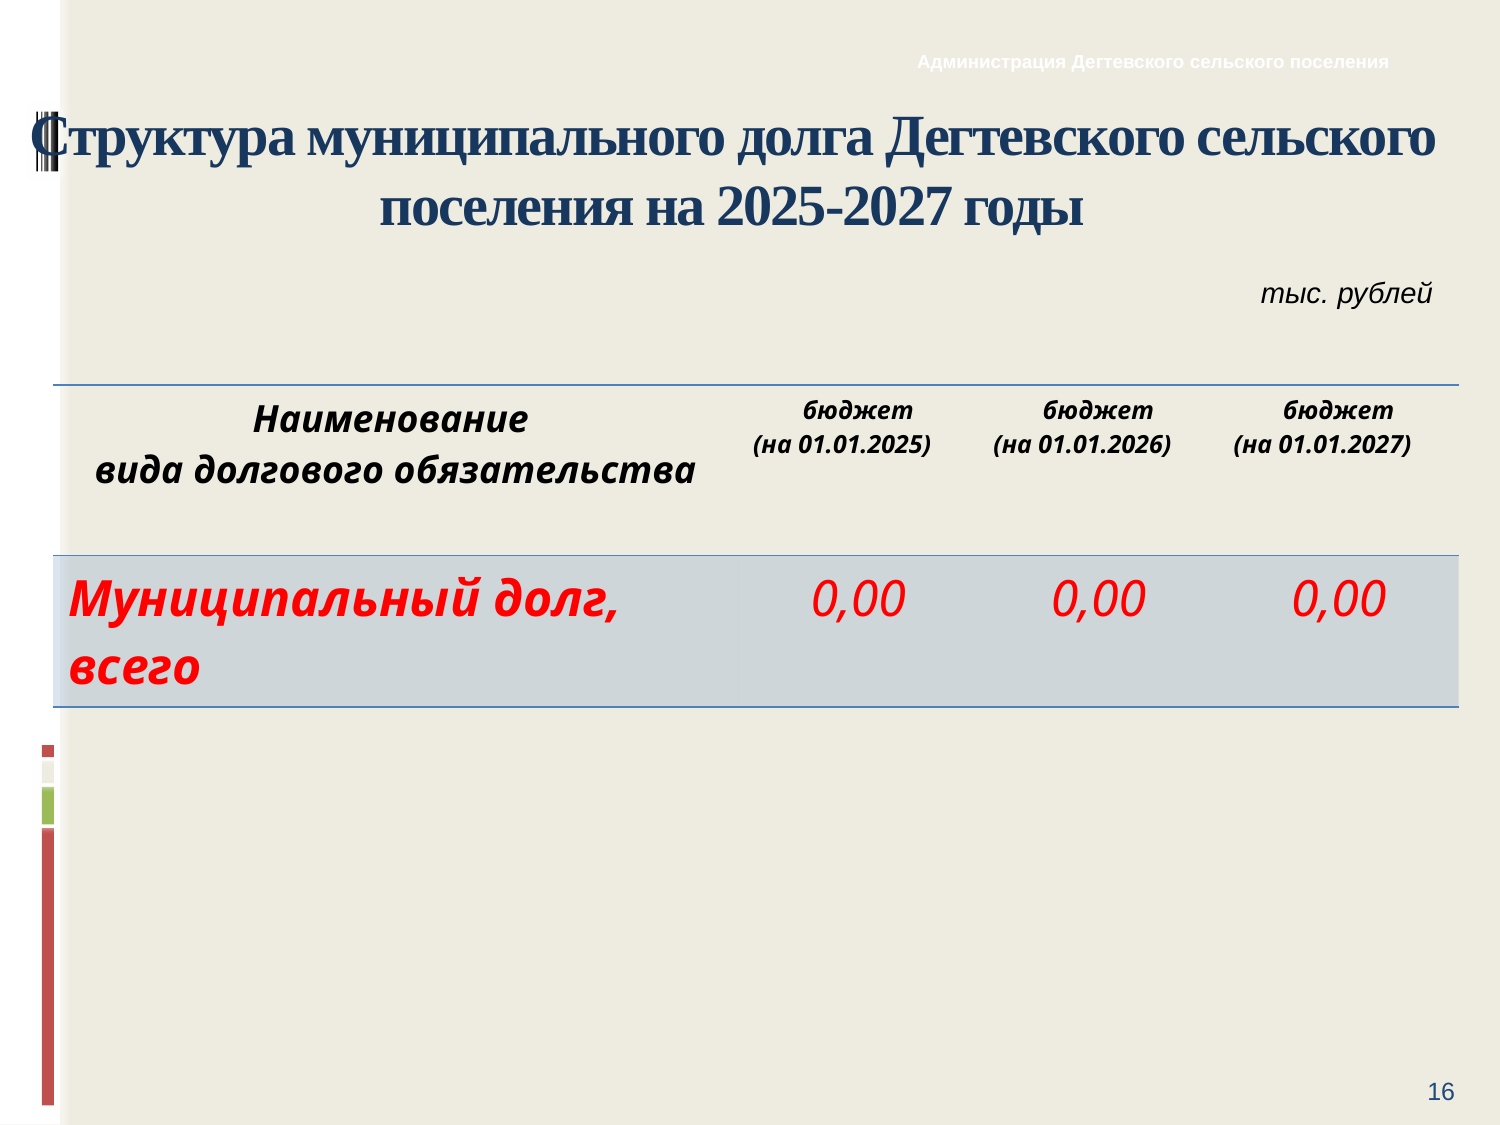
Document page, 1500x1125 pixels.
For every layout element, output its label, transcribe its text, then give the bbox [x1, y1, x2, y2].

table_cell Муниципальный долг, всего [53, 556, 738, 706]
table_cell 0,00 [738, 556, 978, 706]
table_header бюджет (на 01.01.2025) [738, 386, 978, 555]
table_header бюджет (на 01.01.2027) [1219, 386, 1459, 555]
title Структура муниципального долга Дегтевского сельского поселения на 2025-2027 годы [0, 90, 1465, 244]
slide_number 16 [1412, 1052, 1488, 1113]
table_cell 0,00 [978, 556, 1219, 706]
table_cell 0,00 [1219, 556, 1459, 706]
text_box Администрация Дегтевского сельского поселения [902, 42, 1436, 80]
table_header Наименование вида долгового обязательства [53, 386, 738, 555]
table_header бюджет (на 01.01.2026) [978, 386, 1219, 555]
text_box тыс. рублей [1246, 267, 1459, 317]
